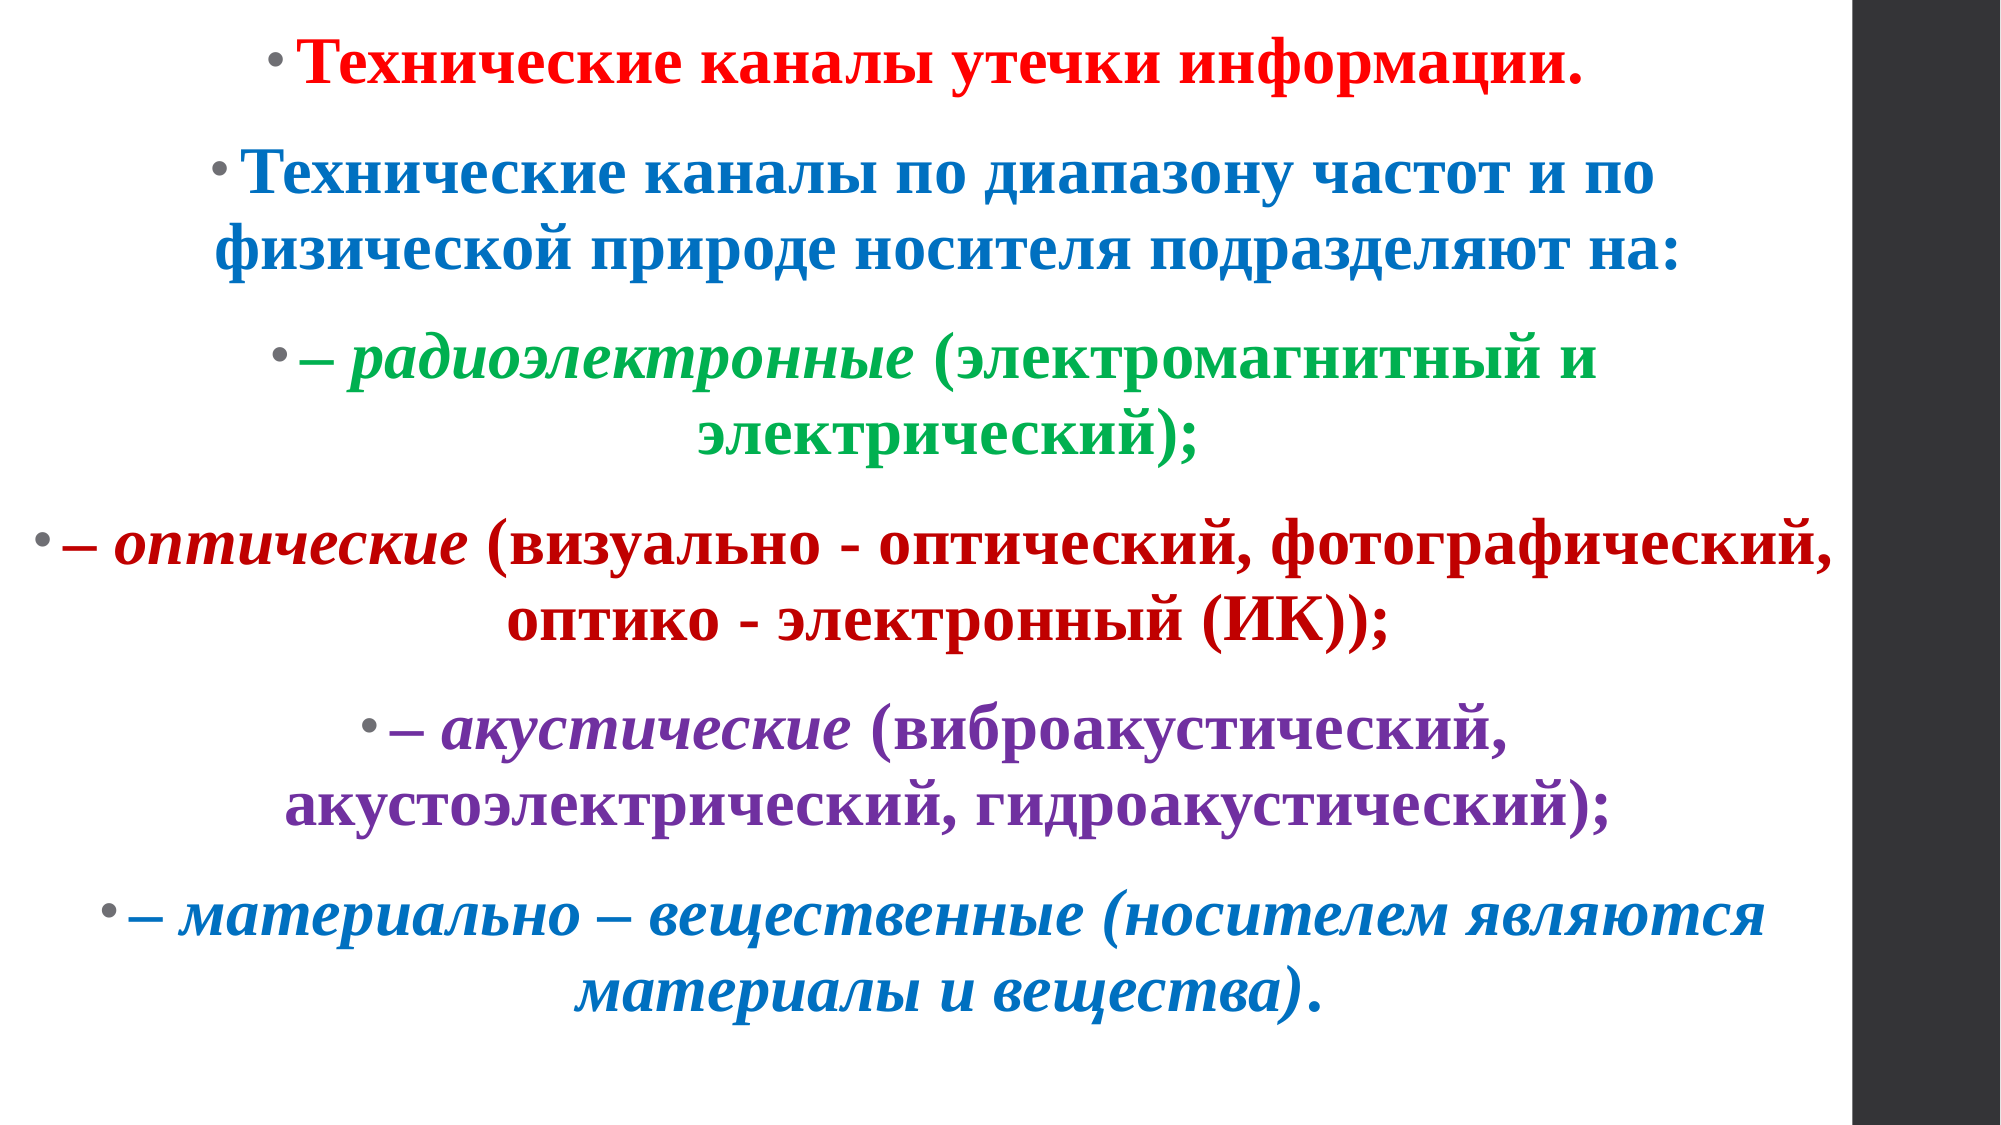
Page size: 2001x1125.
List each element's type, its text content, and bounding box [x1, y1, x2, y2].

list Технические каналы утечки информации. Технические каналы по диапазону частот и по физической природе носителя подразделяют на: – радиоэлектронные (электромагнитный и электрический); – оптические (визуально - оптический, фотографический, оптико - электронный (ИК)); – акустические (виброакустический, акустоэлектрический, гидроакустический); – материально – вещественные (носителем являются материалы и вещества). [10, 15, 1859, 1103]
